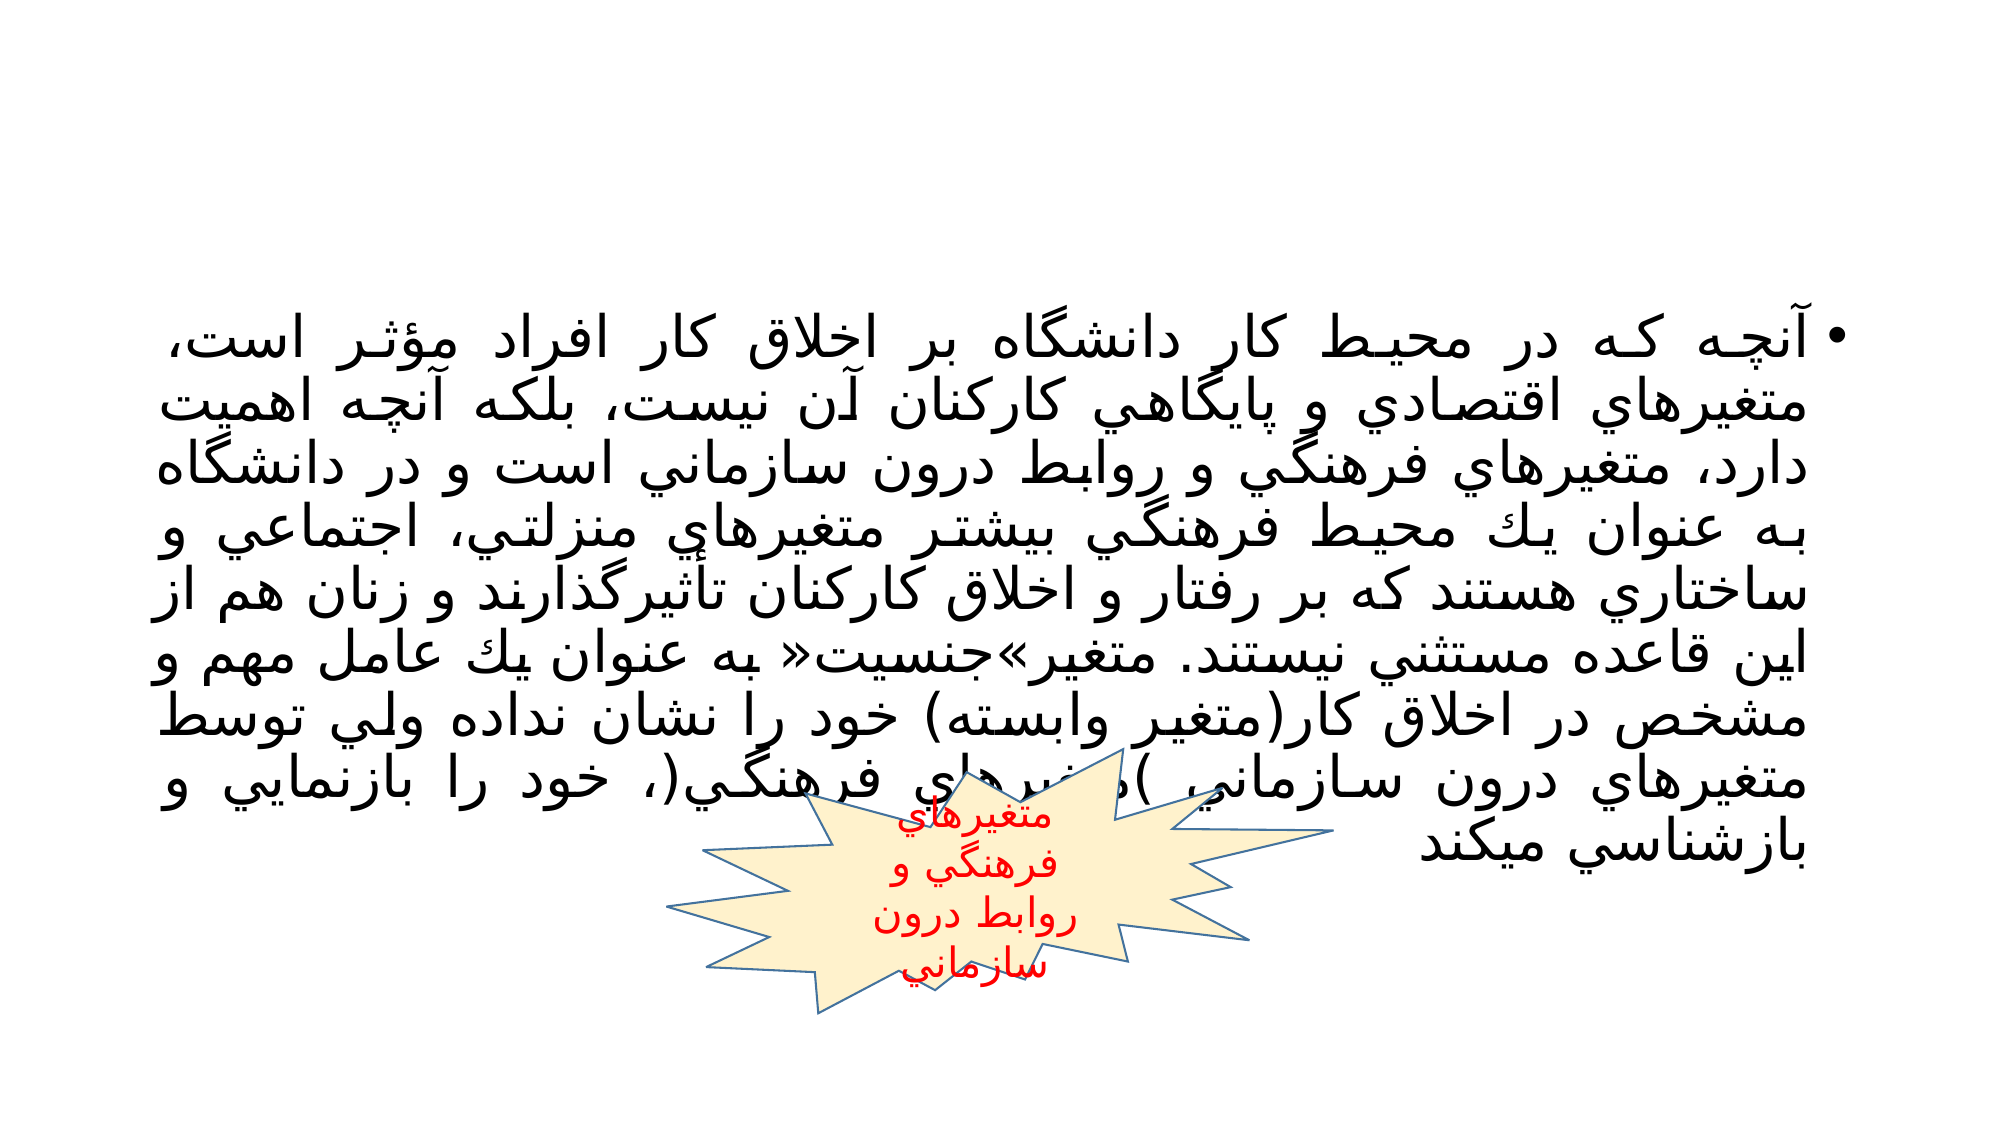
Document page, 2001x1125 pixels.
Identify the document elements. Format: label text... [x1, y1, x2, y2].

list آنچه كه در محيط كار دانشگاه بر اخلاق كار افراد مؤثر است، متغيرهاي اقتصادي و پايگاهي كاركنان آن نيست، بلكه آنچه اهميت دارد، متغيرهاي فرهنگي و روابط درون سازماني است و در دانشگاه به عنوان يك محيط فرهنگي بيشتر متغيرهاي منزلتي، اجتماعي و ساختاري هستند كه بر رفتار و اخلاق كاركنان تأثيرگذارند و زنان هم از اين قاعده مستثني نيستند. متغير»جنسيت« به عنوان يك عامل مهم و مشخص در اخلاق كار(متغير وابسته) خود را نشان نداده ولي توسط متغيرهاي درون سازماني )متغيرهاي فرهنگي(، خود را بازنمايي و بازشناسي ميكند [137, 299, 1863, 1014]
text_box متغيرهاي فرهنگي و روابط درون سازماني [666, 747, 1334, 1015]
